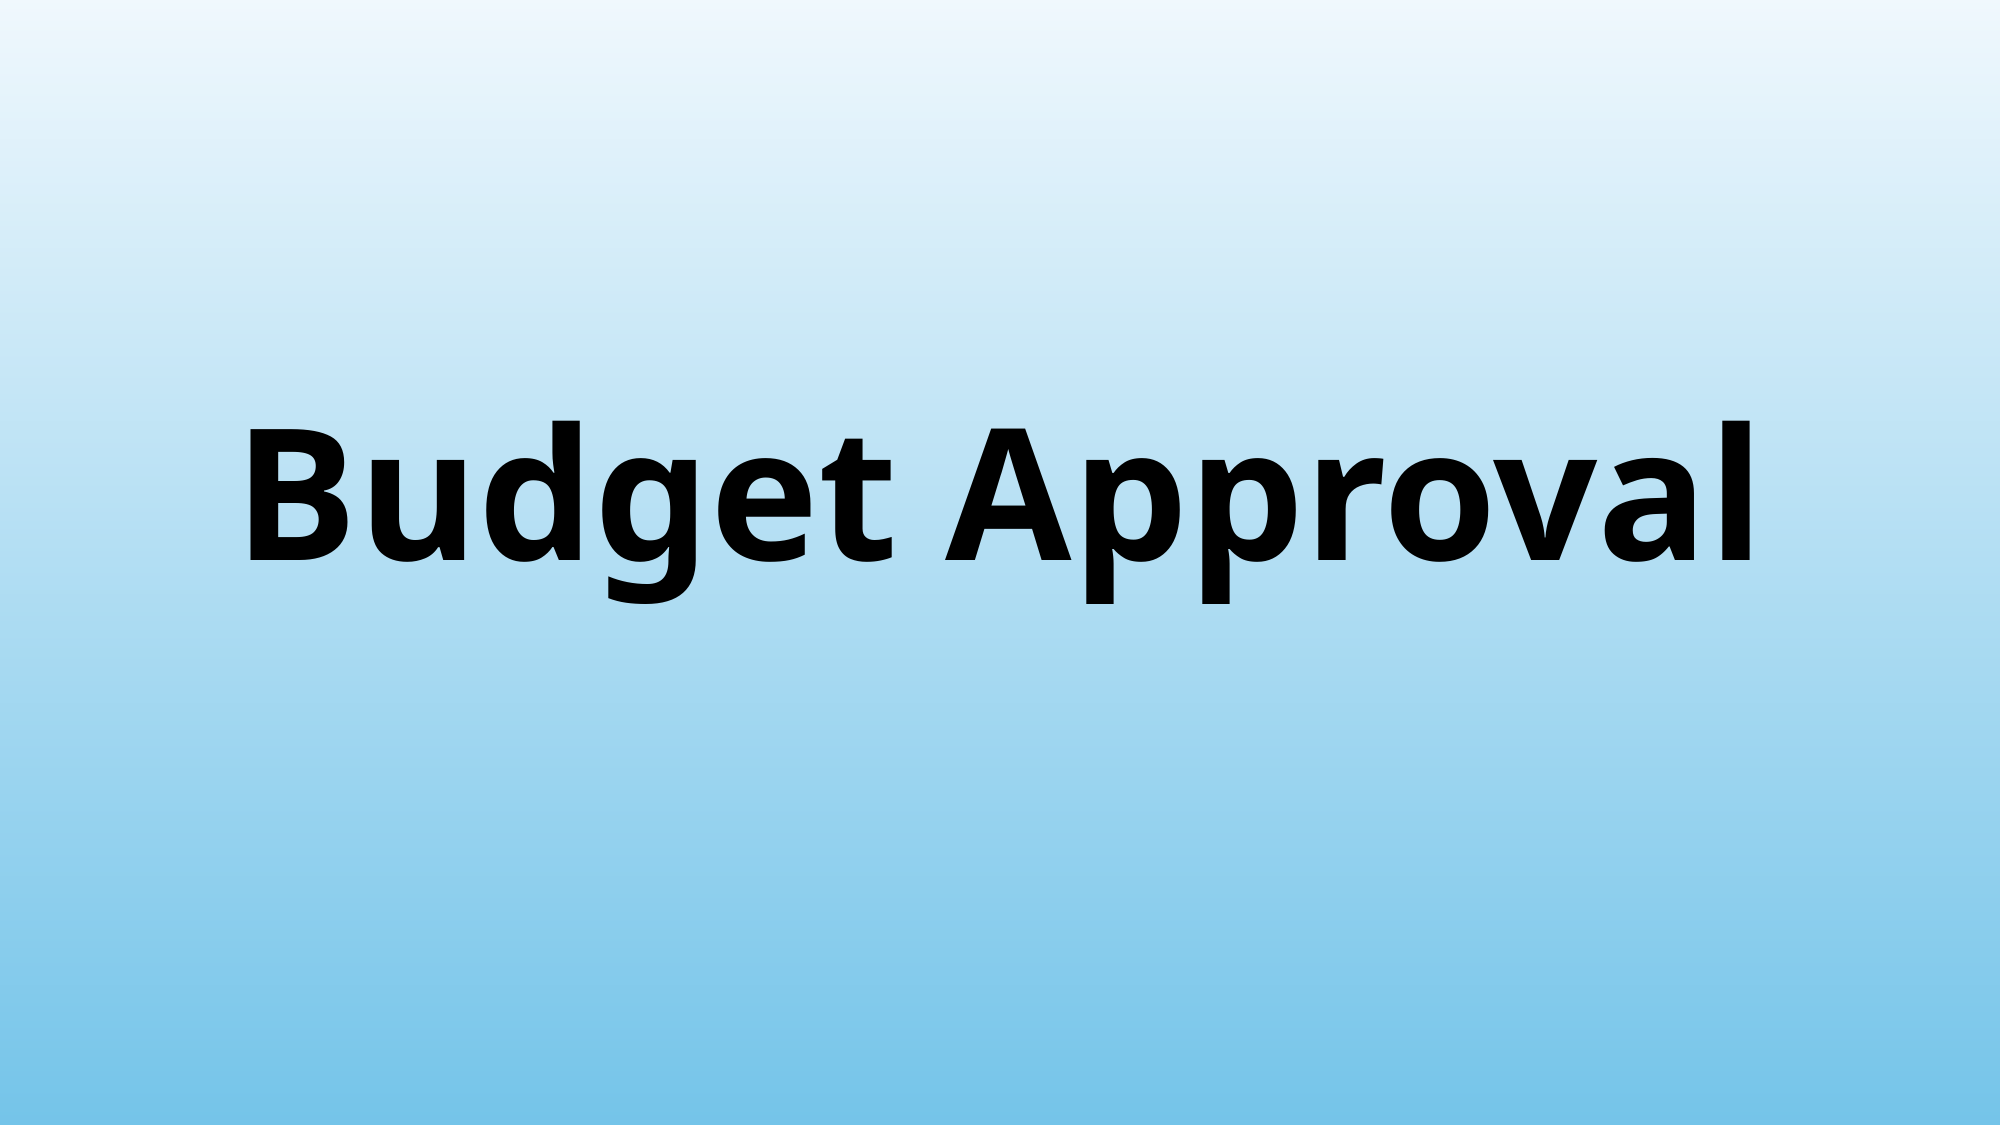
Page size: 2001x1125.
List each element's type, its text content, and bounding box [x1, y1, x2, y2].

title Budget Approval [137, 392, 1863, 611]
